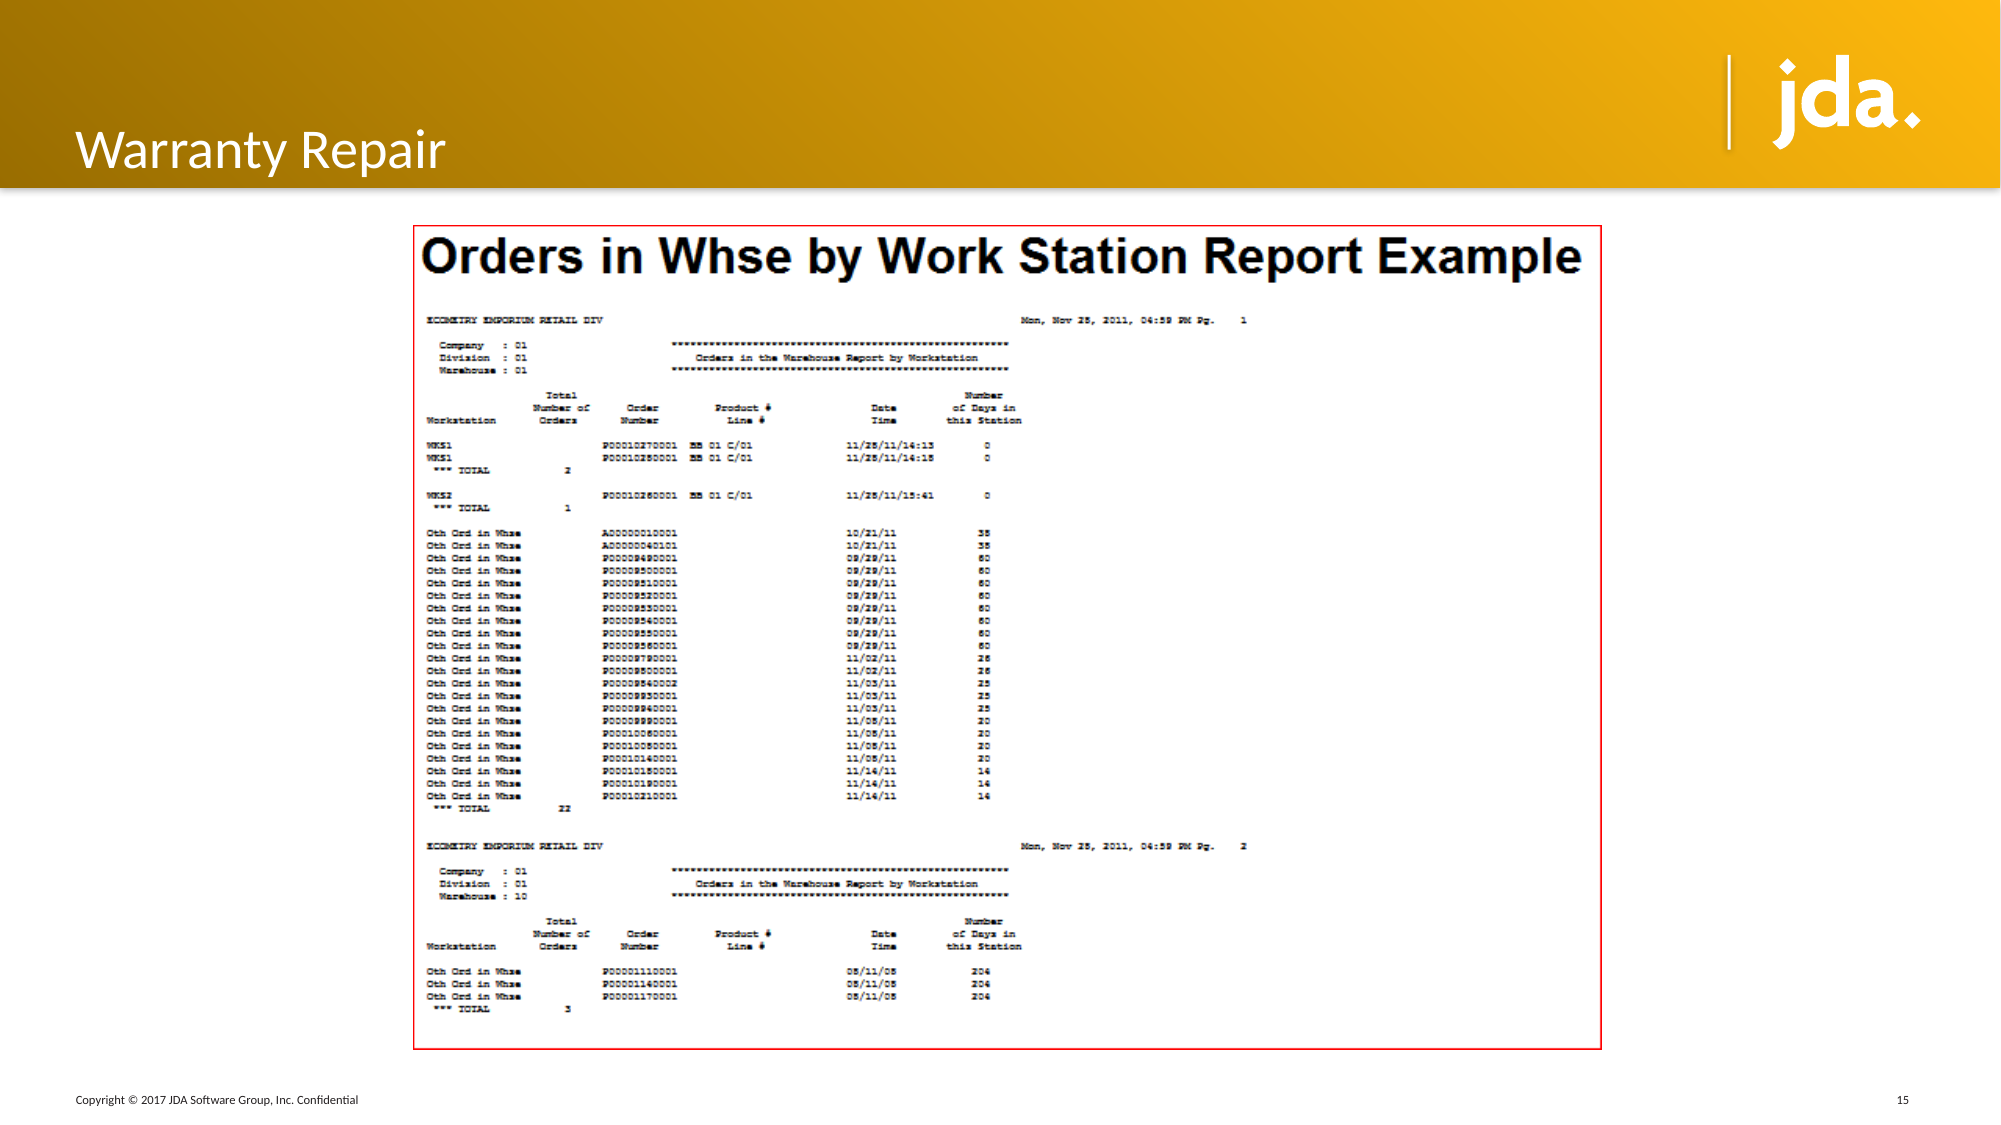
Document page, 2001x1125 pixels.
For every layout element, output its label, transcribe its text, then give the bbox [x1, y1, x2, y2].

title Warranty Repair [75, 19, 1362, 187]
picture [413, 225, 1602, 1050]
slide_number 15 [1573, 1084, 1924, 1125]
